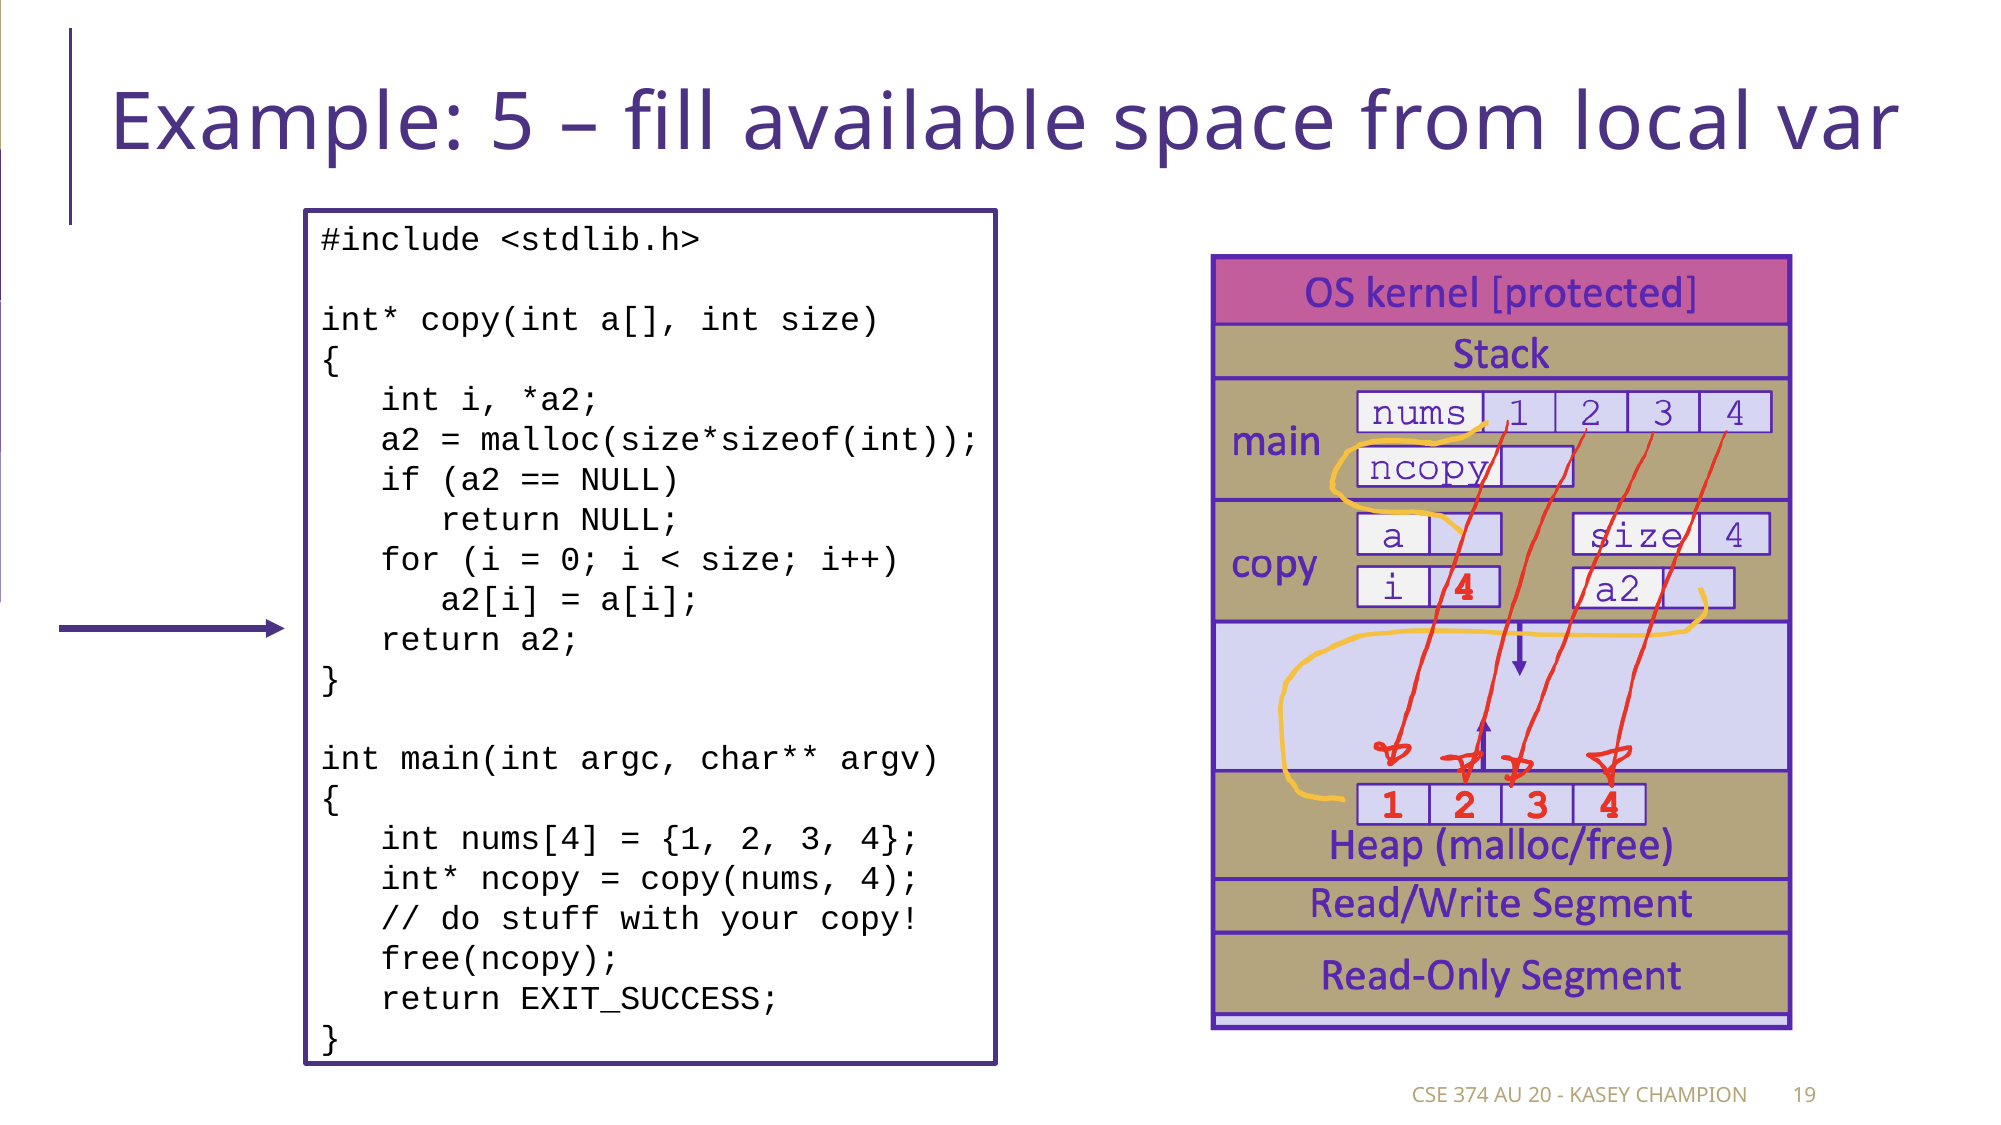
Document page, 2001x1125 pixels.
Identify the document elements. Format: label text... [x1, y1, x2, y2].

title Example: 5 – fill available space from local var [94, 43, 1930, 210]
text_box #include <stdlib.h> int* copy(int a[], int size) { int i, *a2; a2 = malloc(size*sizeof(int)); if (a2 == NULL) return NULL; for (i = 0; i < size; i++) a2[i] = a[i]; return a2; } int main(int argc, char** argv) { int nums[4] = {1, 2, 3, 4}; int* ncopy = copy(nums, 4); // do stuff with your copy! free(ncopy); return EXIT_SUCCESS; } [305, 210, 996, 1064]
picture [1206, 234, 1798, 1036]
footer CSE 374 au 20 - Kasey Champion [794, 1073, 1763, 1119]
slide_number 19 [1777, 1073, 1938, 1119]
